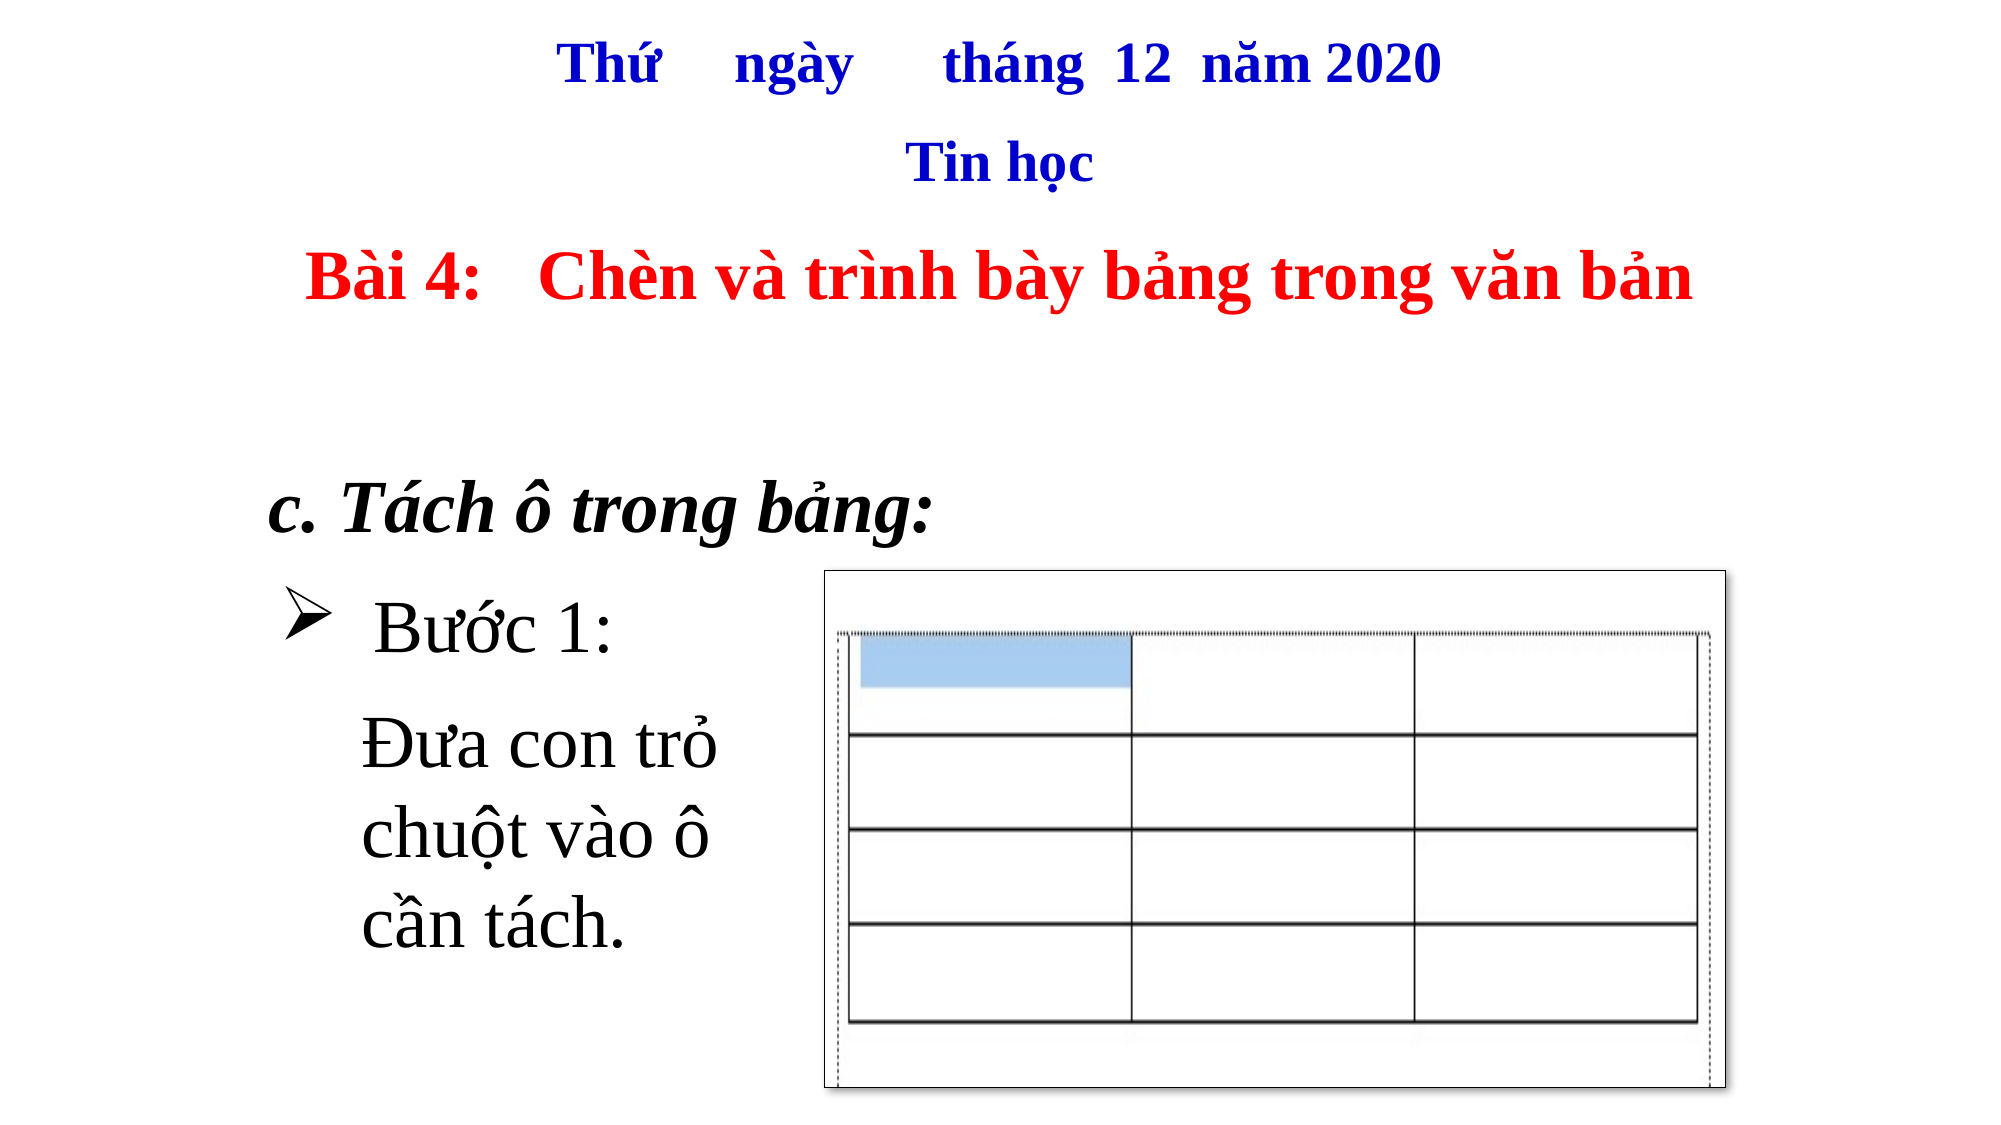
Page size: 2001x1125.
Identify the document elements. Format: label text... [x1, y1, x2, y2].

picture [824, 570, 1725, 1088]
text_box Thứ ngày tháng 12 năm 2020 Tin học Bài 4: Chèn và trình bày bảng trong văn bản [249, 17, 1750, 322]
text_box Bước 1: [265, 570, 716, 676]
text_box c. Tách ô trong bảng: [253, 449, 952, 555]
text_box Đưa con trỏ chuột vào ô cần tách. [346, 685, 747, 970]
